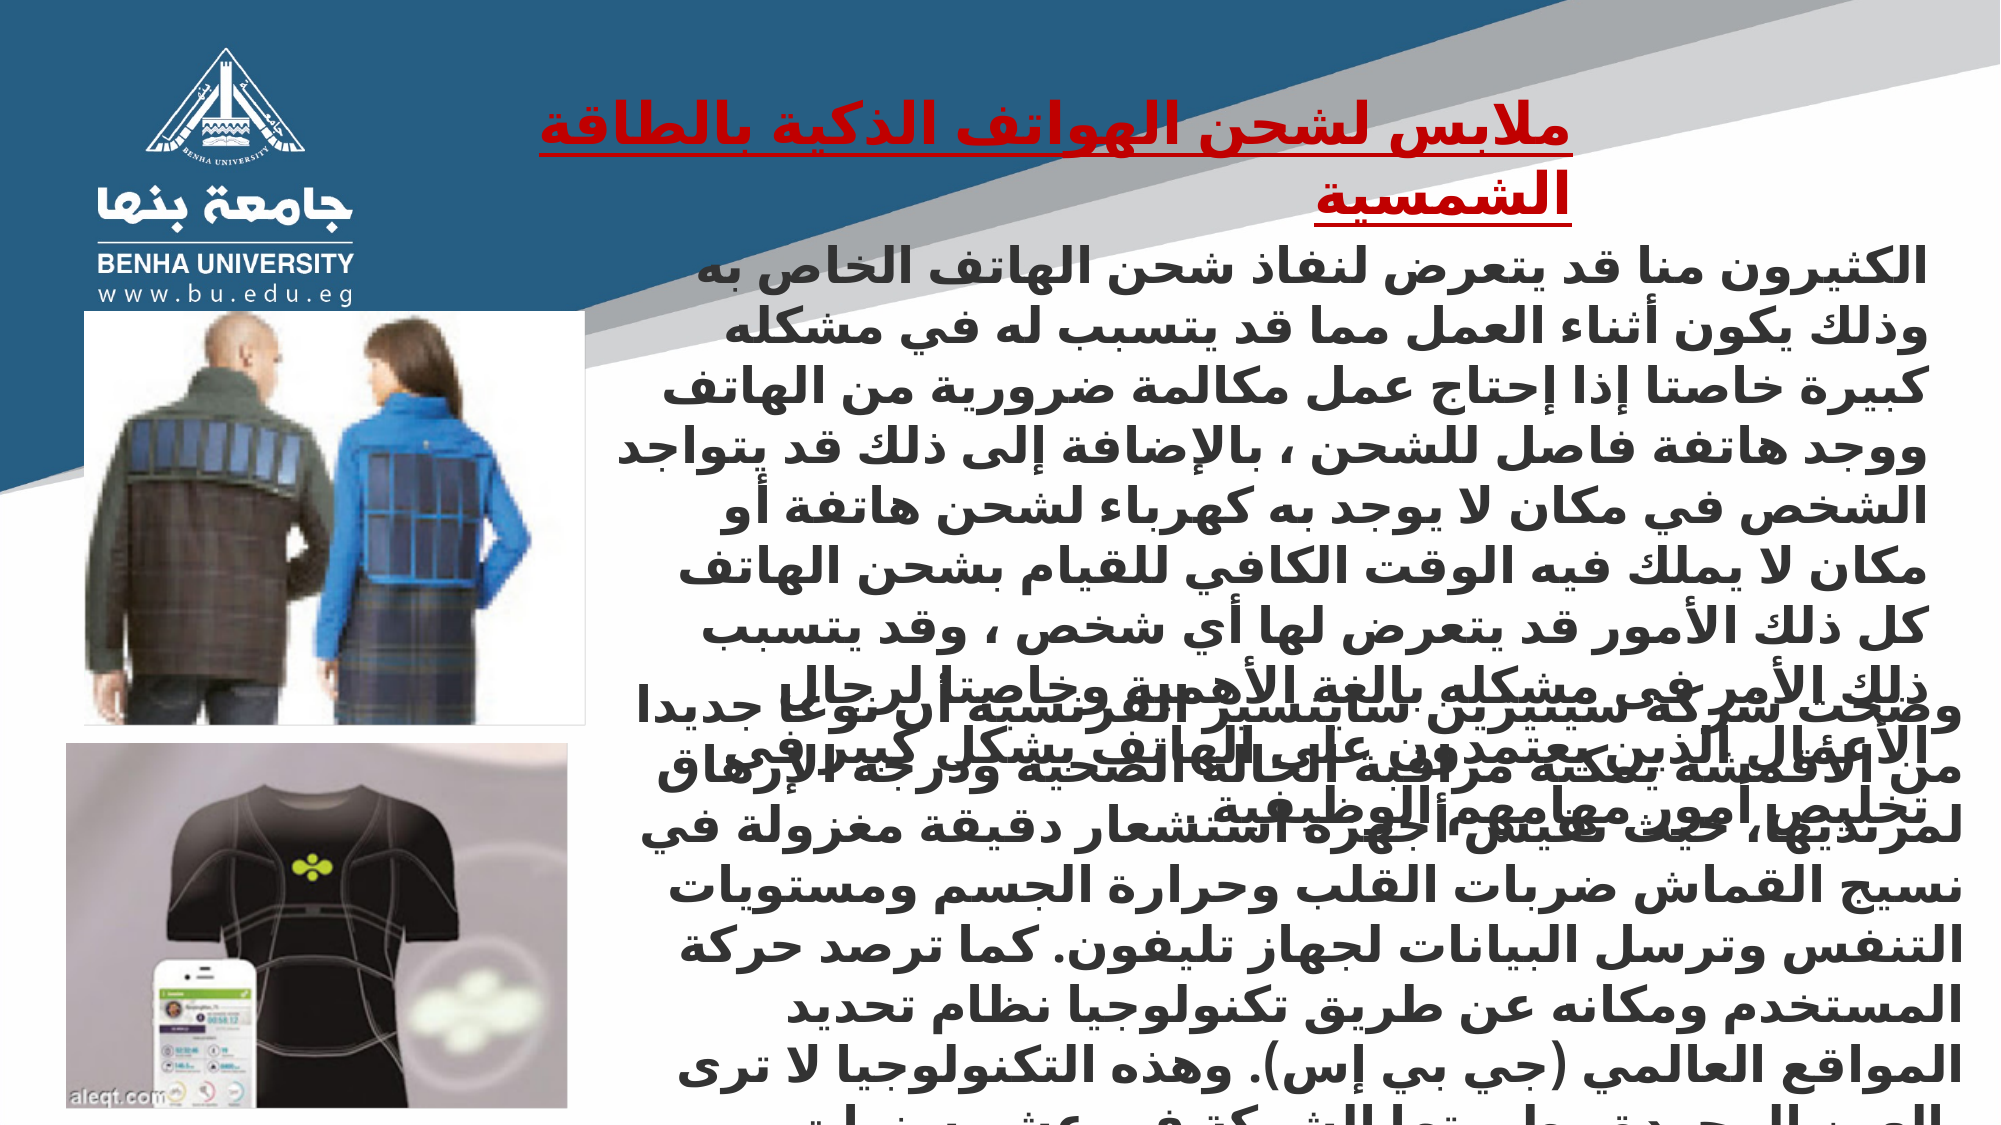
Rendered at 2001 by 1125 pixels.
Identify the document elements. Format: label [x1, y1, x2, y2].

list [0, 0, 2000, 1125]
picture [66, 743, 569, 1110]
picture [84, 311, 587, 727]
